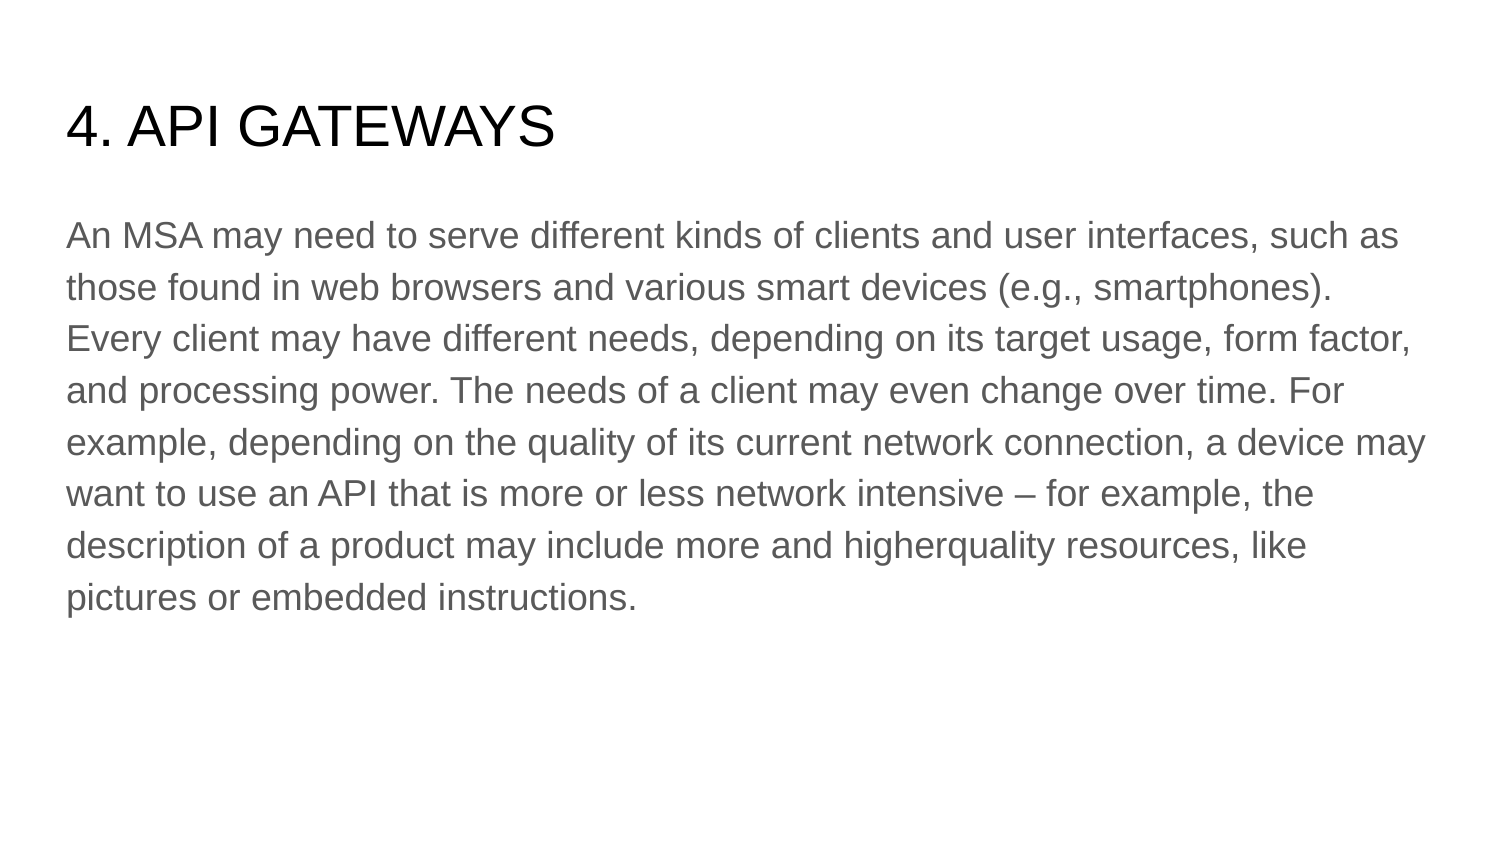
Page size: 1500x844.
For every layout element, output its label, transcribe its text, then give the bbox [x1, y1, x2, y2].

list An MSA may need to serve different kinds of clients and user interfaces, such as those found in web browsers and various smart devices (e.g., smartphones). Every client may have different needs, depending on its target usage, form factor, and processing power. The needs of a client may even change over time. For example, depending on the quality of its current network connection, a device may want to use an API that is more or less network intensive – for example, the description of a product may include more and higherquality resources, like pictures or embedded instructions. [51, 189, 1449, 750]
title 4. API GATEWAYS [51, 72, 1449, 167]
